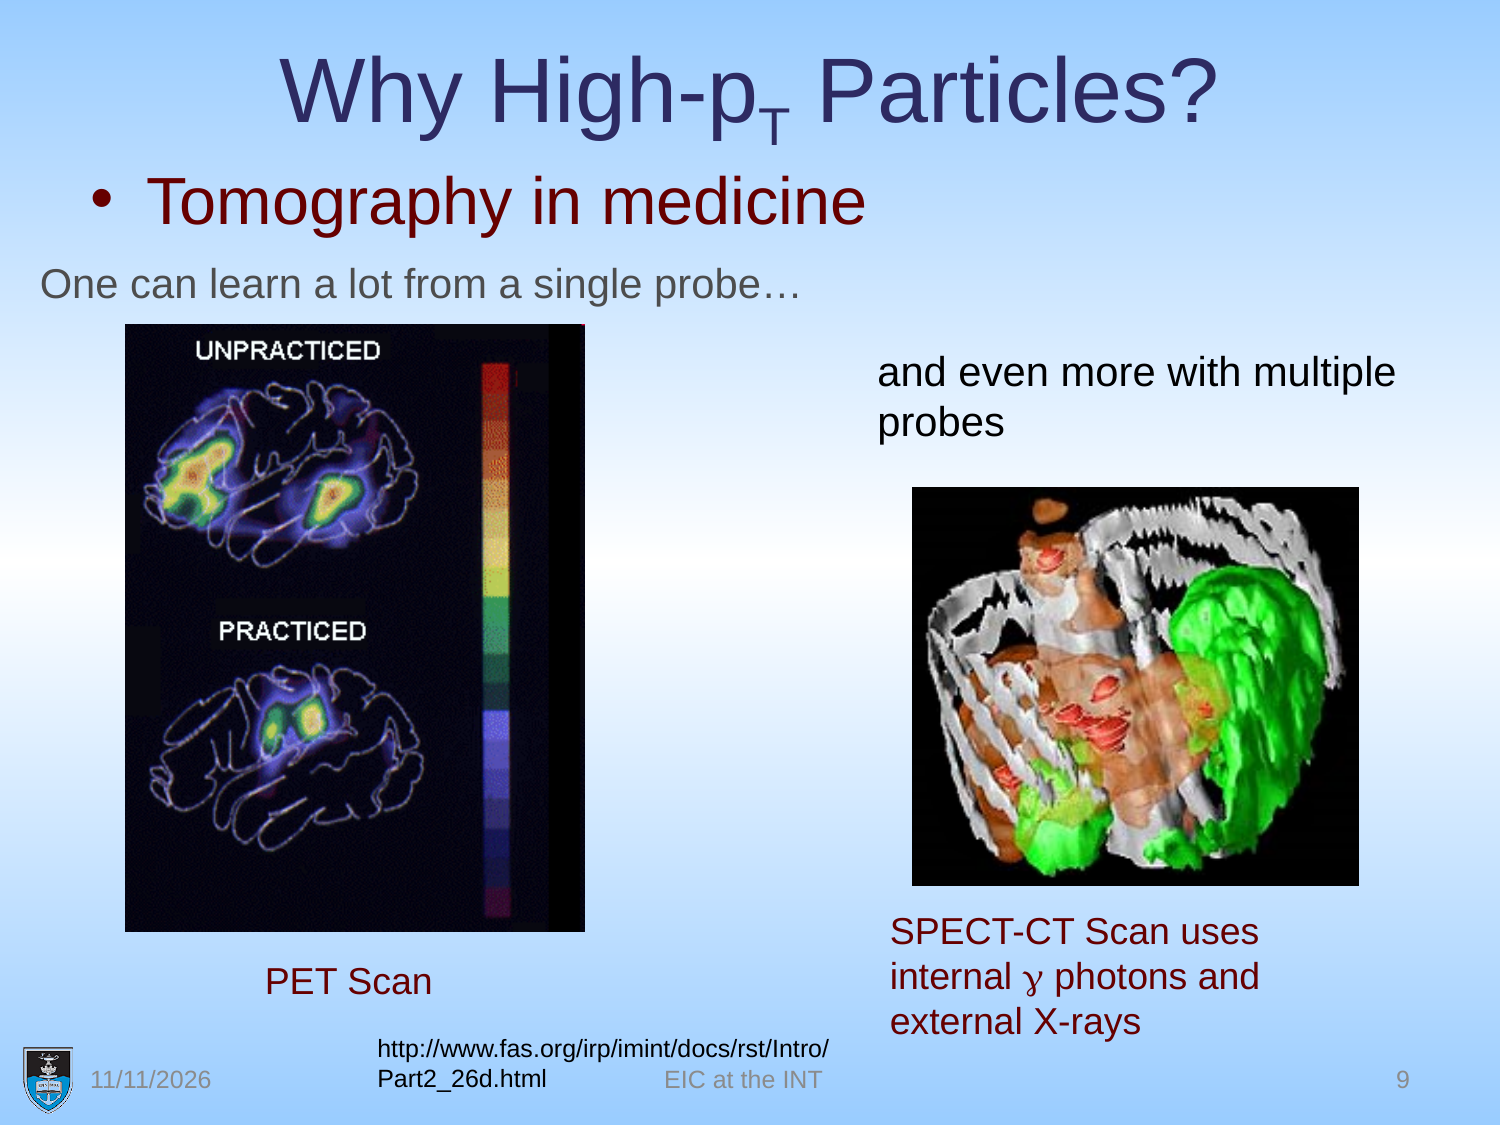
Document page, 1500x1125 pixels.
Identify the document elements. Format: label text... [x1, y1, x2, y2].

title Why High-pT Particles? [0, 0, 1500, 188]
text_box http://www.fas.org/irp/imint/docs/rst/Intro/Part2_26d.html [362, 1024, 863, 1100]
footer EIC at the INT [487, 1048, 1000, 1109]
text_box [862, 337, 1451, 1006]
list Tomography in medicine [75, 149, 1425, 950]
text_box One can learn a lot from a single probe… [24, 249, 875, 315]
slide_number 9 [1074, 1048, 1425, 1109]
picture [124, 324, 585, 932]
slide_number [75, 1048, 425, 1109]
text_box PET Scan [249, 949, 450, 1010]
picture [23, 1047, 73, 1114]
